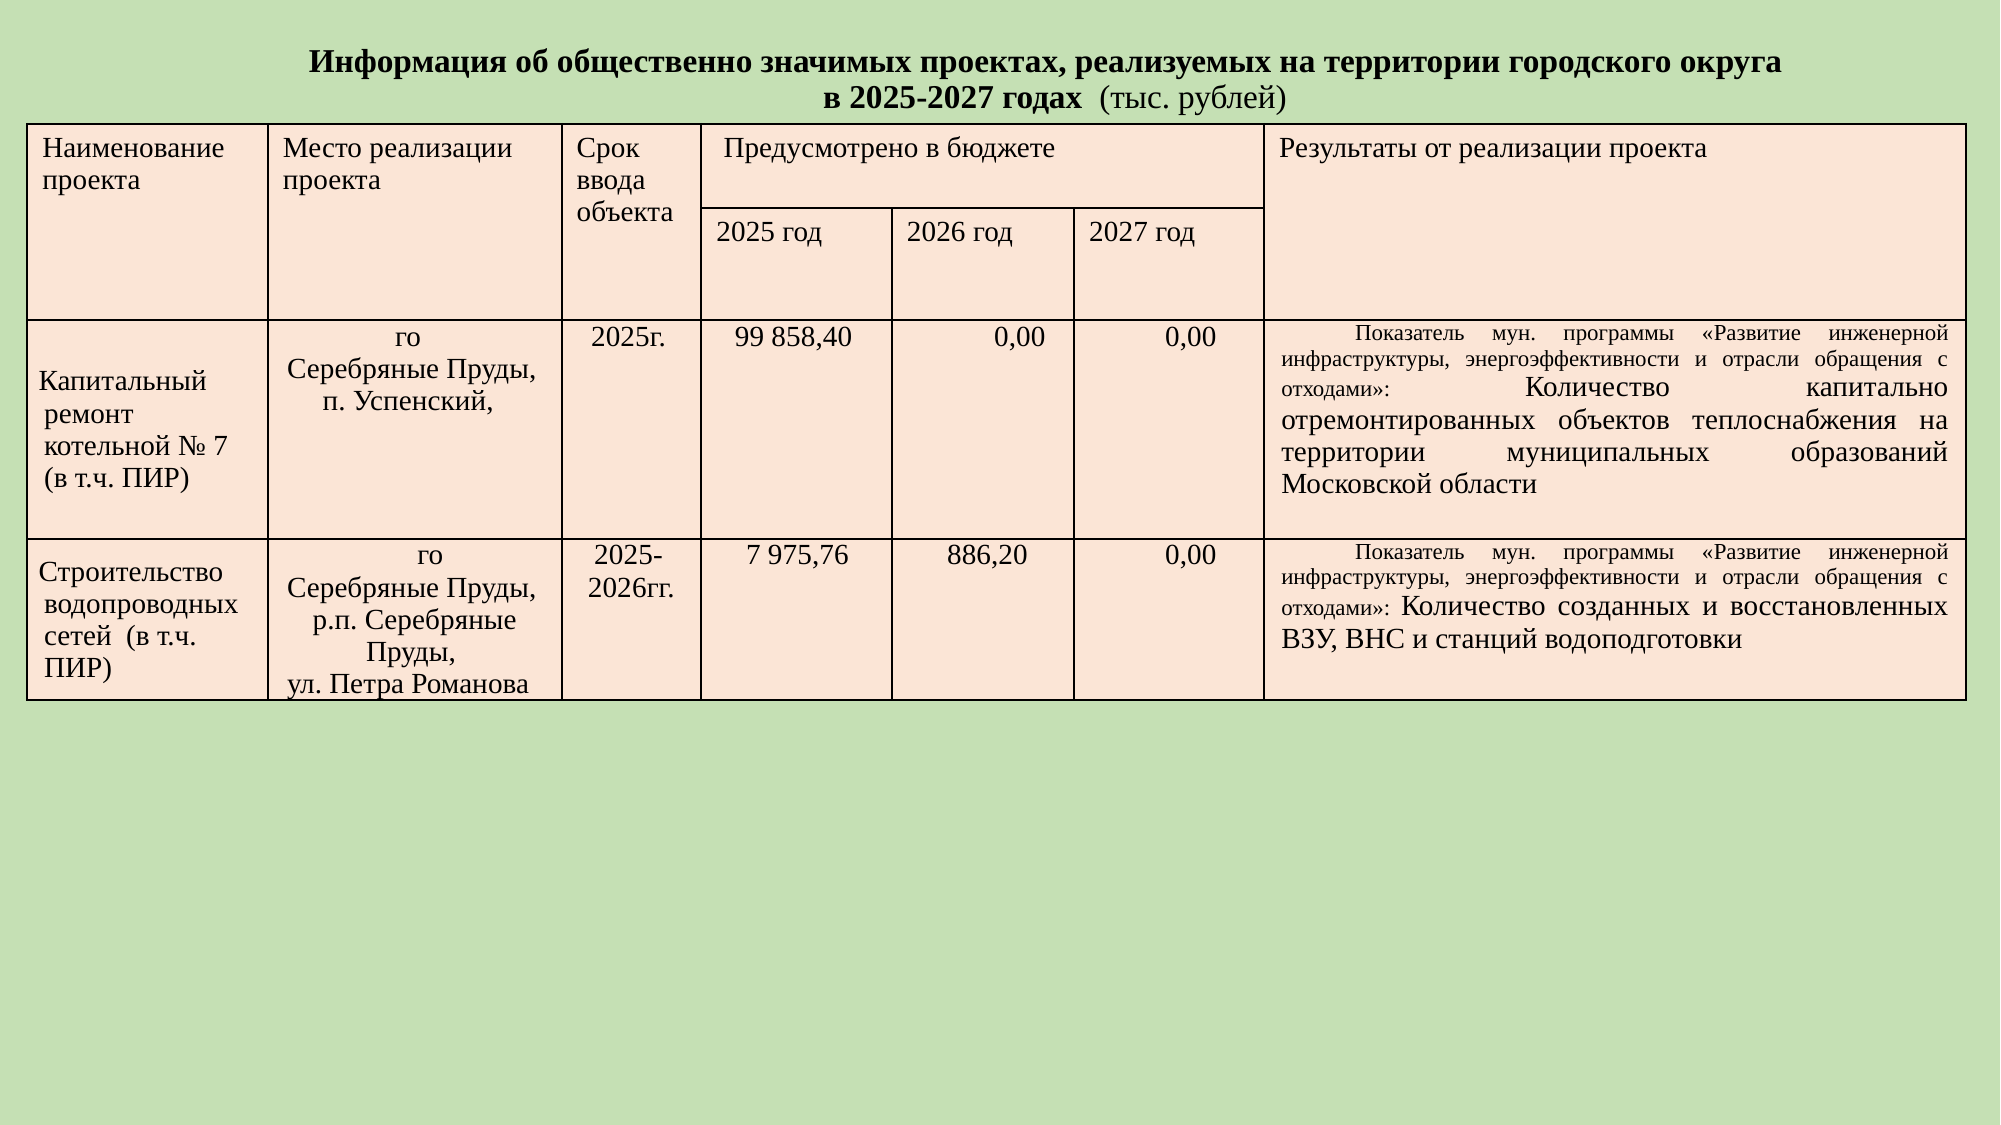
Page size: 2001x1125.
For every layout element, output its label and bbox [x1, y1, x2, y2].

table_cell [1075, 540, 1263, 699]
table_cell [893, 321, 1073, 538]
table_cell [563, 321, 700, 538]
table_cell [28, 321, 267, 538]
table_cell [1075, 321, 1263, 538]
table_cell [269, 321, 561, 538]
table_header [269, 125, 561, 319]
table_header [1265, 125, 1965, 319]
table_cell [563, 540, 700, 699]
table_cell [893, 540, 1073, 699]
table_cell [702, 540, 891, 699]
table_header [28, 125, 267, 319]
table_cell [1265, 540, 1965, 699]
table_cell [1075, 209, 1263, 319]
table_cell [702, 209, 891, 319]
table_cell [269, 540, 561, 699]
table_cell [28, 540, 267, 699]
table_header [702, 125, 1263, 207]
table_cell [1265, 321, 1965, 538]
table_cell [893, 209, 1073, 319]
table_cell [702, 321, 891, 538]
table_header [563, 125, 700, 319]
title [64, 0, 2000, 280]
